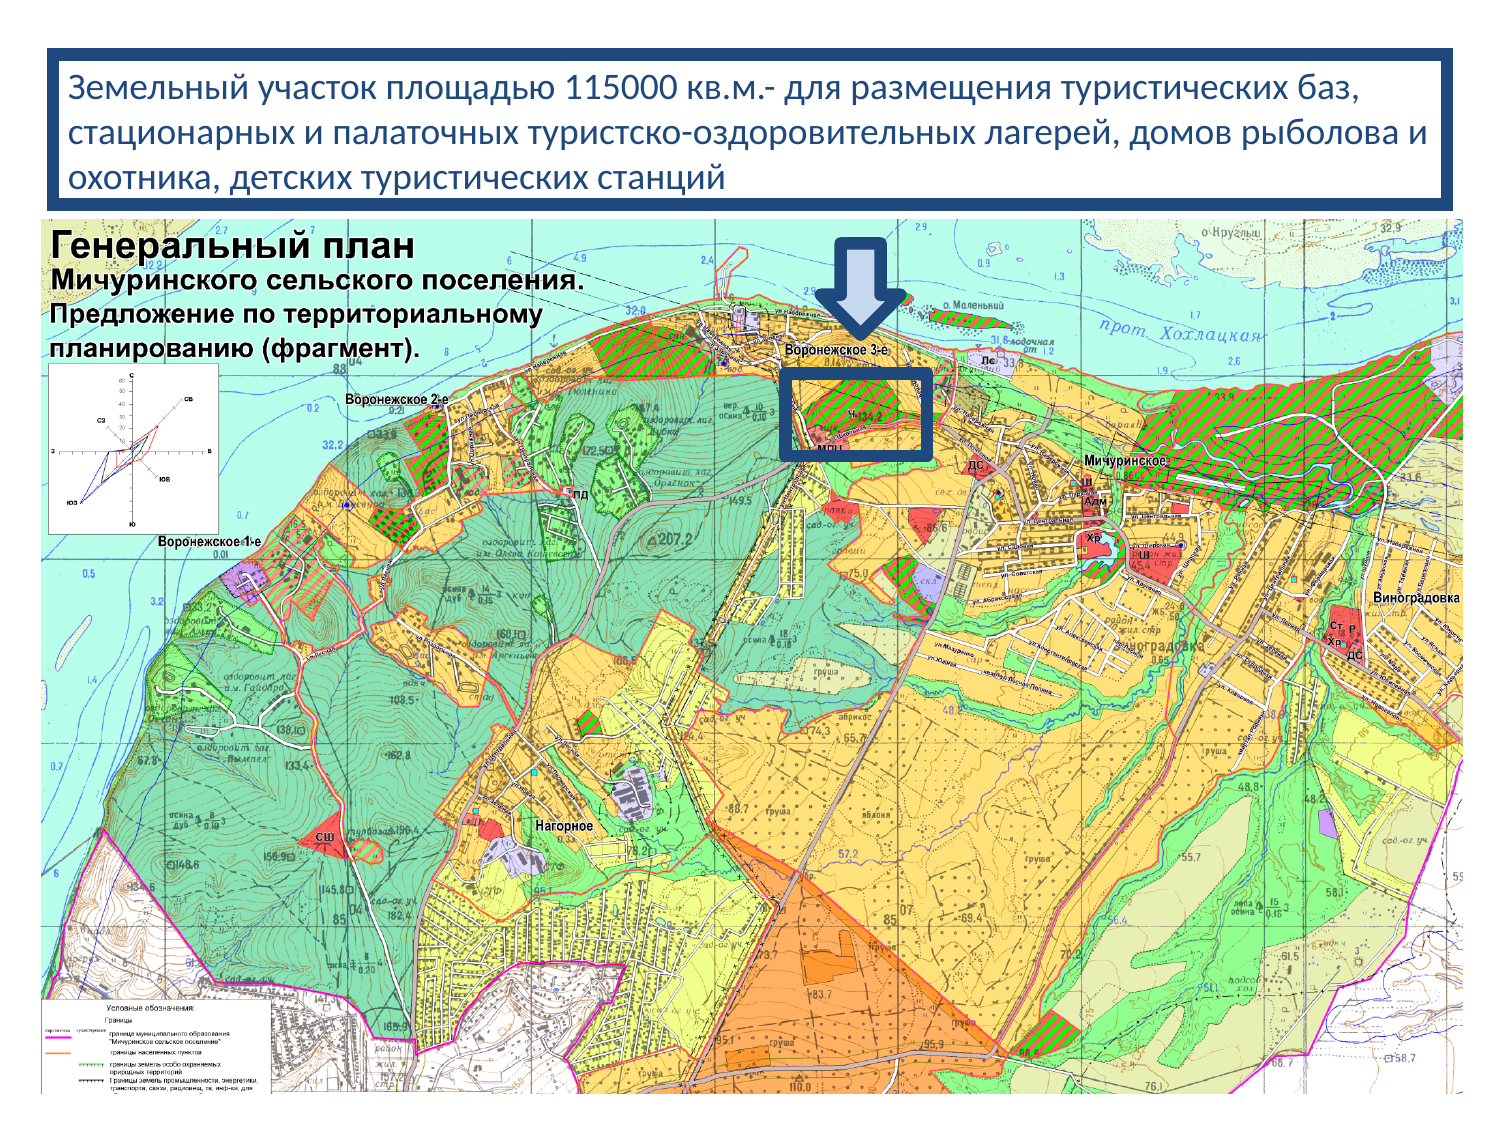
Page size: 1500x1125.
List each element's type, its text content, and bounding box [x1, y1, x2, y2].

picture [40, 219, 1464, 1095]
text_box Земельный участок площадью 115000 кв.м.- для размещения туристических баз, стационарных и палаточных туристско-оздоровительных лагерей, домов рыболова и охотника, детских туристических станций [53, 54, 1447, 205]
